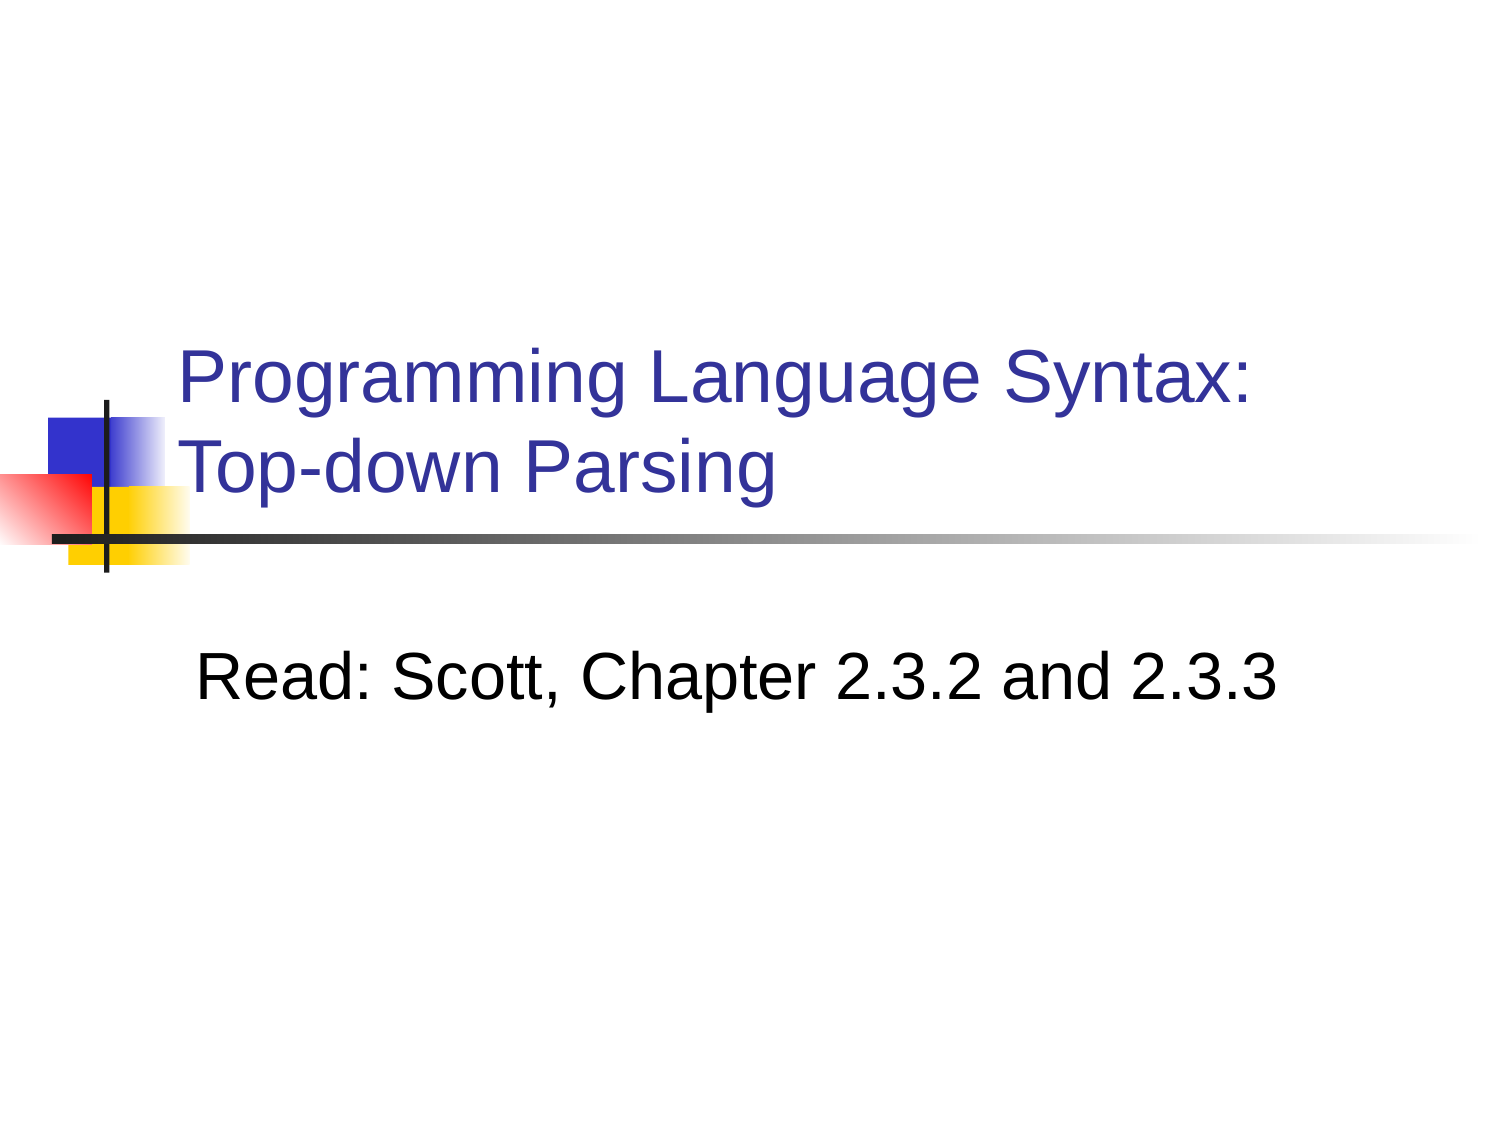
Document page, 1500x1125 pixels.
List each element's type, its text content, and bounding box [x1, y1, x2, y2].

subtitle Read: Scott, Chapter 2.3.2 and 2.3.3 [174, 624, 1300, 913]
title Programming Language Syntax: Top-down Parsing [162, 275, 1438, 515]
